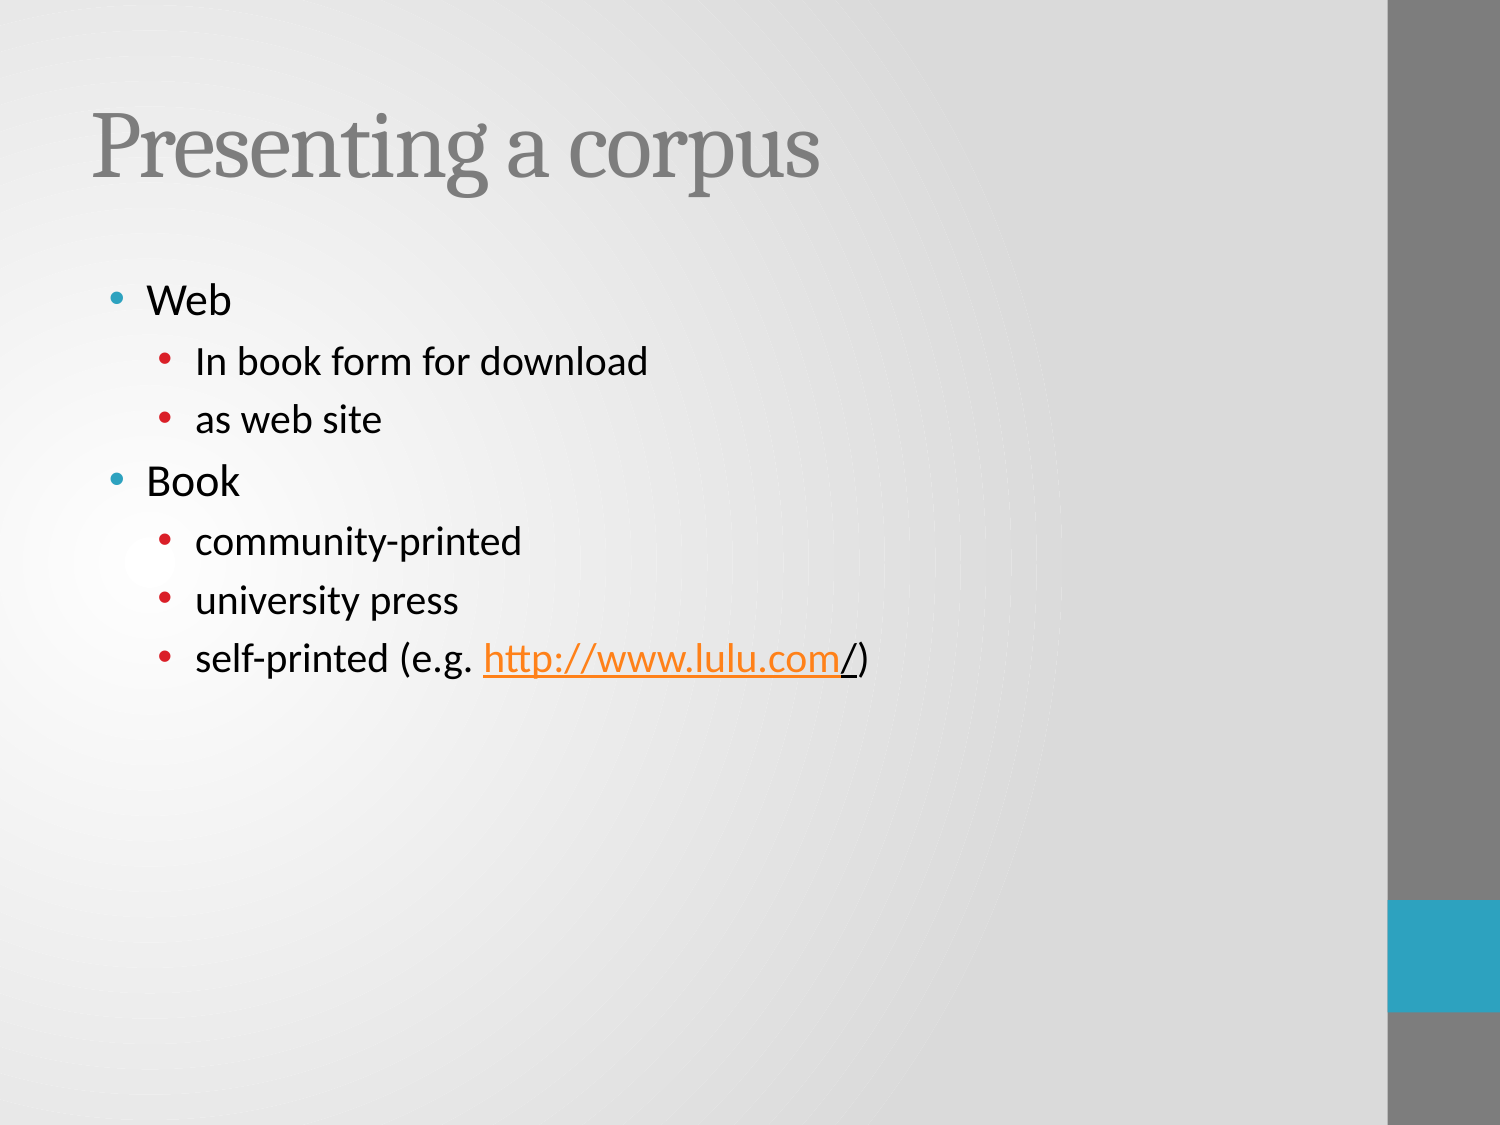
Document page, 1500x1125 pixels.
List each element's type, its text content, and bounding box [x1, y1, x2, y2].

title Presenting a corpus [75, 45, 1325, 233]
list Web In book form for download as web site Book community-printed university press self-printed (e.g. http://www.lulu.com/) [75, 262, 1325, 1050]
